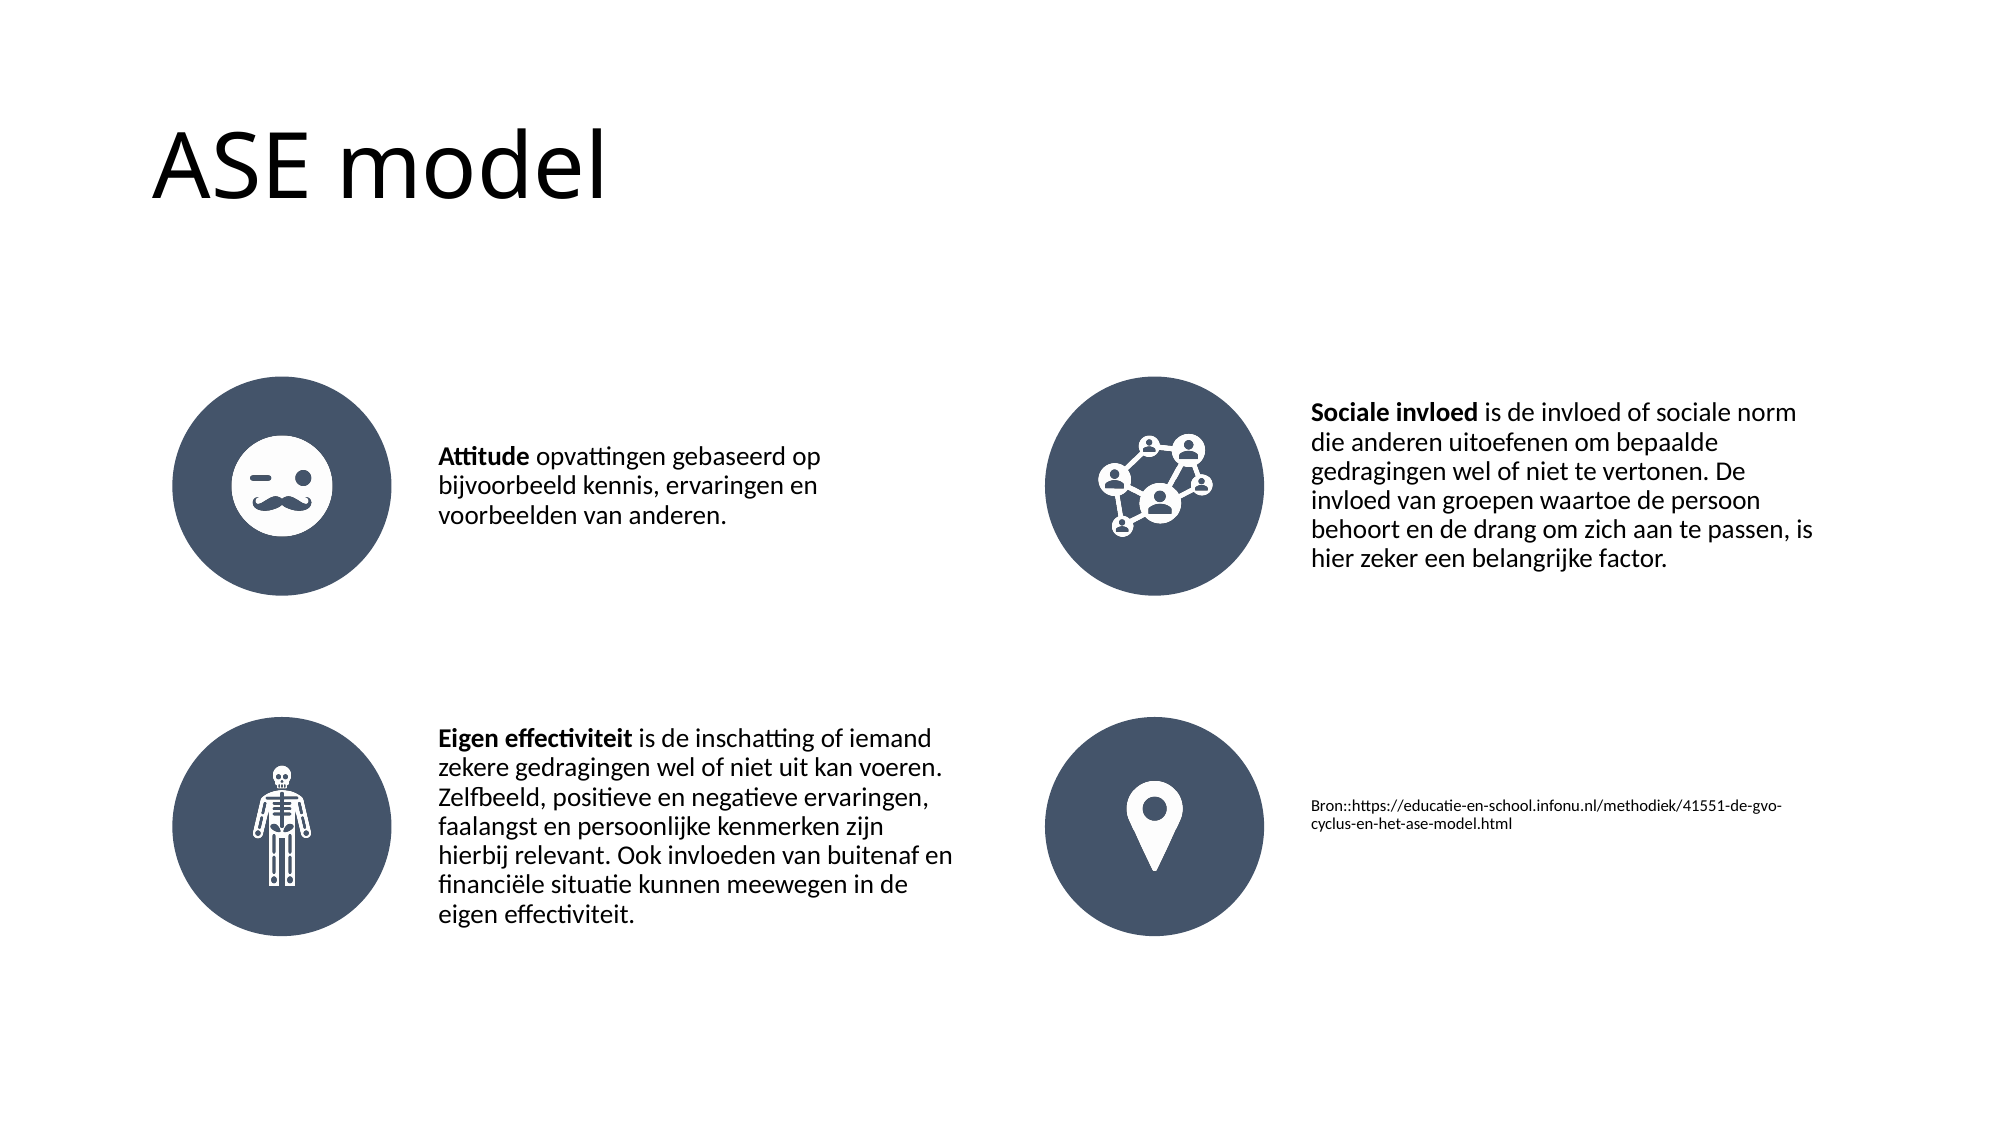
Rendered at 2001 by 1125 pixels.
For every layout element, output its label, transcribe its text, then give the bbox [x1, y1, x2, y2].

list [137, 299, 1863, 1014]
title ASE model [137, 59, 1863, 278]
